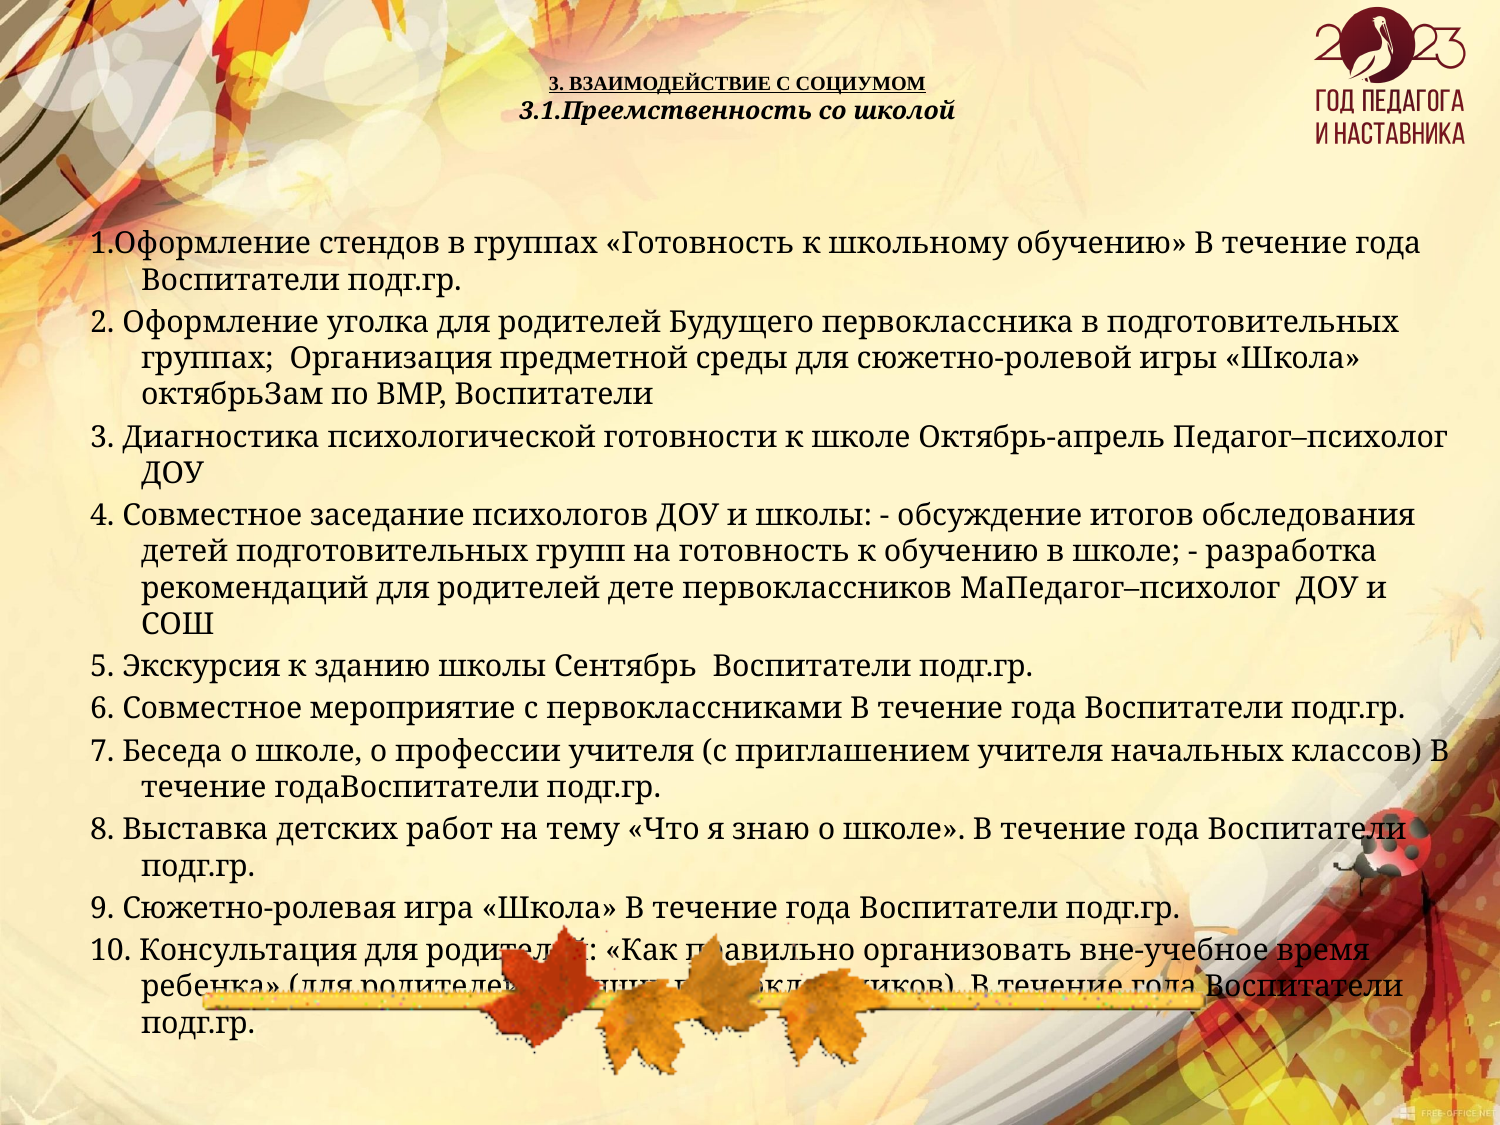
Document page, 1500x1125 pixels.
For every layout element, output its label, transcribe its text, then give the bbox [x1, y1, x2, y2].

list 1.Оформление стендов в группах «Готовность к школьному обучению» В течение года Воспитатели подг.гр. 2. Оформление уголка для родителей Будущего первоклассника в подготовительных группах; Организация предметной среды для сюжетно-ролевой игры «Школа» октябрьЗам по ВМР, Воспитатели 3. Диагностика психологической готовности к школе Октябрь-апрель Педагог–психолог ДОУ 4. Совместное заседание психологов ДОУ и школы: - обсуждение итогов обследования детей подготовительных групп на готовность к обучению в школе; - разработка рекомендаций для родителей дете первоклассников МаПедагог–психолог ДОУ и СОШ 5. Экскурсия к зданию школы Сентябрь Воспитатели подг.гр. 6. Совместное мероприятие с первоклассниками В течение года Воспитатели подг.гр. 7. Беседа о школе, о профессии учителя (с приглашением учителя начальных классов) В течение годаВоспитатели подг.гр. 8. Выставка детских работ на тему «Что я знаю о школе». В течение года Воспитатели подг.гр. 9. Сюжетно-ролевая игра «Школа» В течение года Воспитатели подг.гр. 10. Консультация для родителей: «Как правильно организовать вне-учебное время ребенка» (для родителей будущих первоклассников). В течение года Воспитатели подг.гр. [75, 174, 1475, 1050]
title 3. ВЗАИМОДЕЙСТВИЕ С СОЦИУМОМ 3.1.Преемственность со школой [62, 62, 1300, 163]
picture [0, 0, 1500, 1125]
